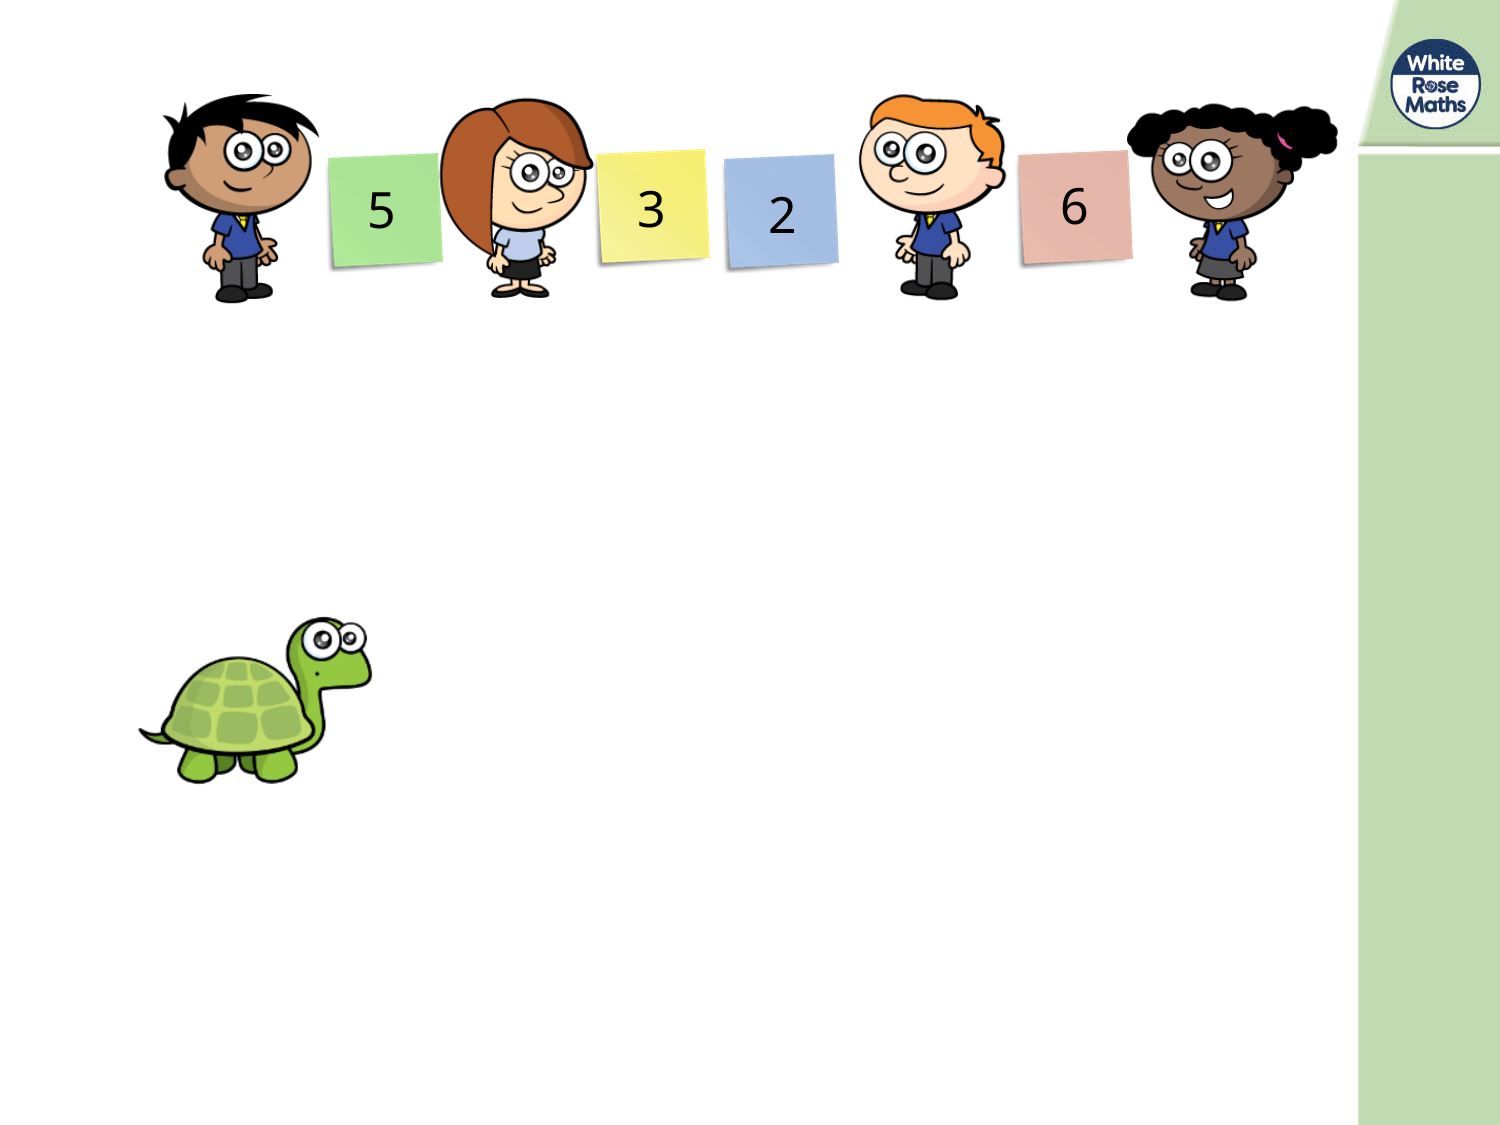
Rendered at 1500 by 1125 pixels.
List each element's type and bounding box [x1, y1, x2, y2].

text_box [396, 77, 710, 330]
text_box [120, 56, 443, 337]
text_box [1013, 64, 1349, 343]
picture [0, 0, 1500, 1125]
text_box [719, 66, 1056, 355]
